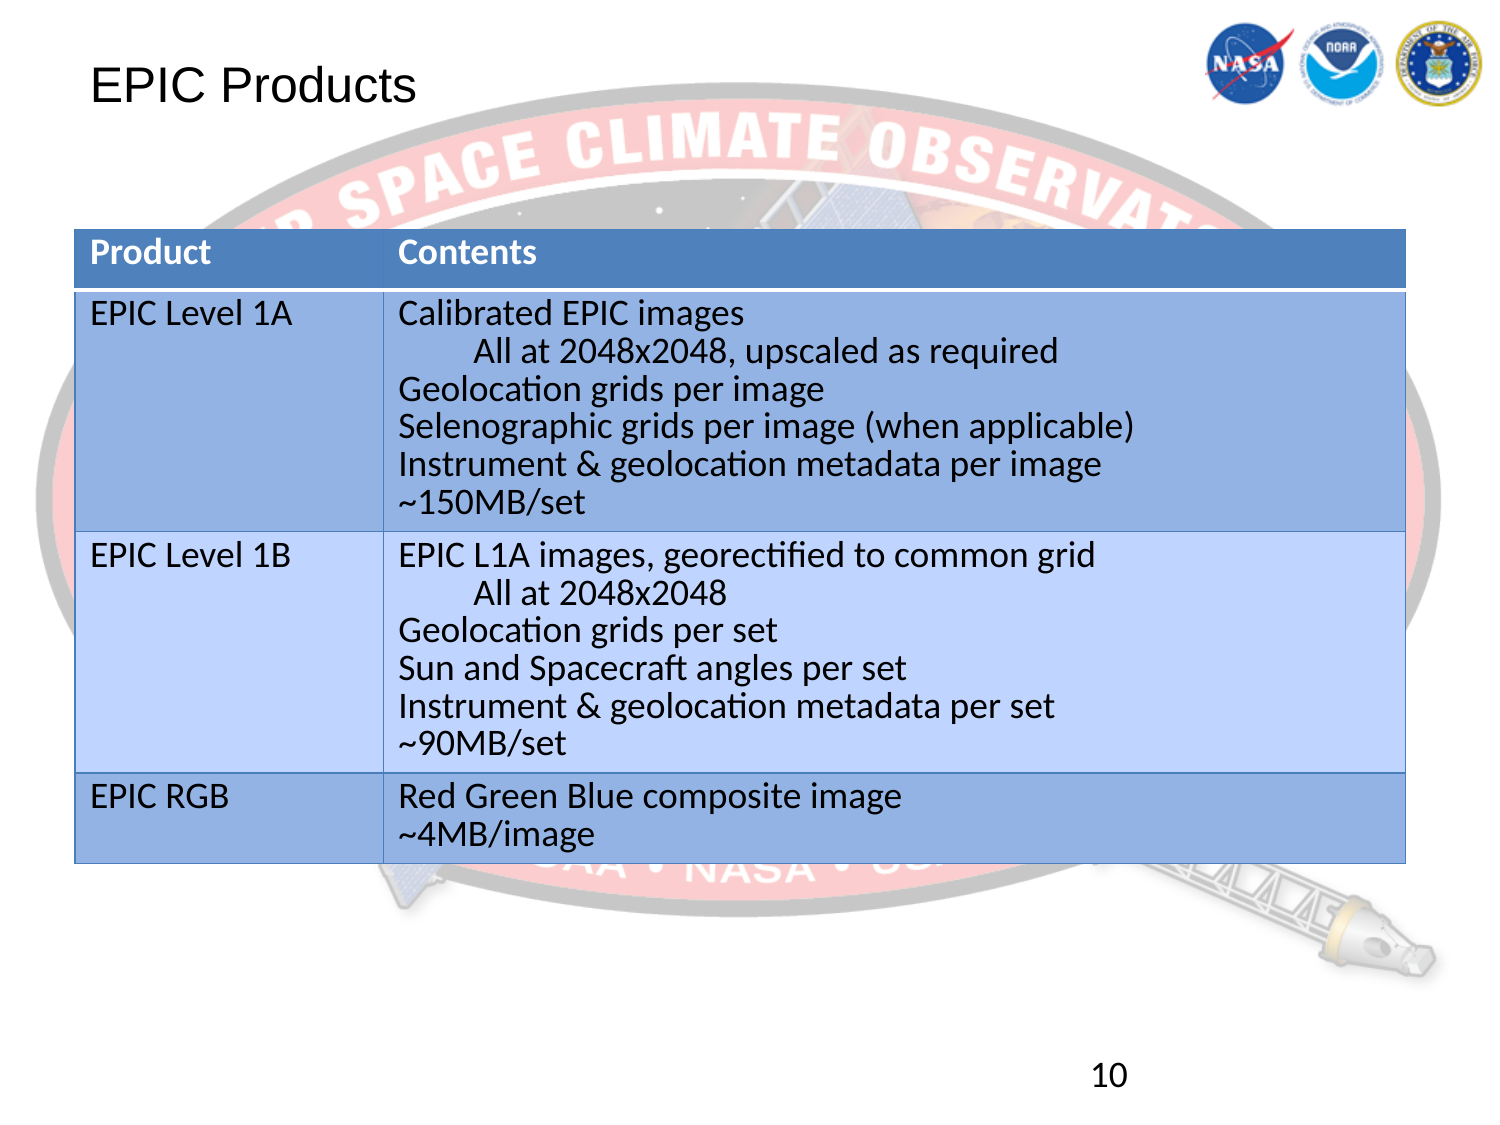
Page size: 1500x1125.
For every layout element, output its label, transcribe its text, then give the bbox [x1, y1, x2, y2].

table_cell EPIC Level 1A [76, 292, 383, 531]
table_header Contents [384, 230, 1405, 288]
slide_number 10 [1074, 1042, 1425, 1103]
table_cell EPIC RGB [76, 774, 383, 863]
table_cell Calibrated EPIC images All at 2048x2048, upscaled as required Geolocation grids per image Selenographic grids per image (when applicable) Instrument & geolocation metadata per image ~150MB/set [384, 292, 1405, 531]
picture [21, 18, 1487, 1038]
table_cell EPIC Level 1B [76, 532, 383, 772]
table_cell Red Green Blue composite image ~4MB/image [384, 774, 1405, 863]
title EPIC Products [75, 45, 1425, 233]
table_header Product [76, 230, 383, 288]
table_cell EPIC L1A images, georectified to common grid All at 2048x2048 Geolocation grids per set Sun and Spacecraft angles per set Instrument & geolocation metadata per set ~90MB/set [384, 532, 1405, 772]
